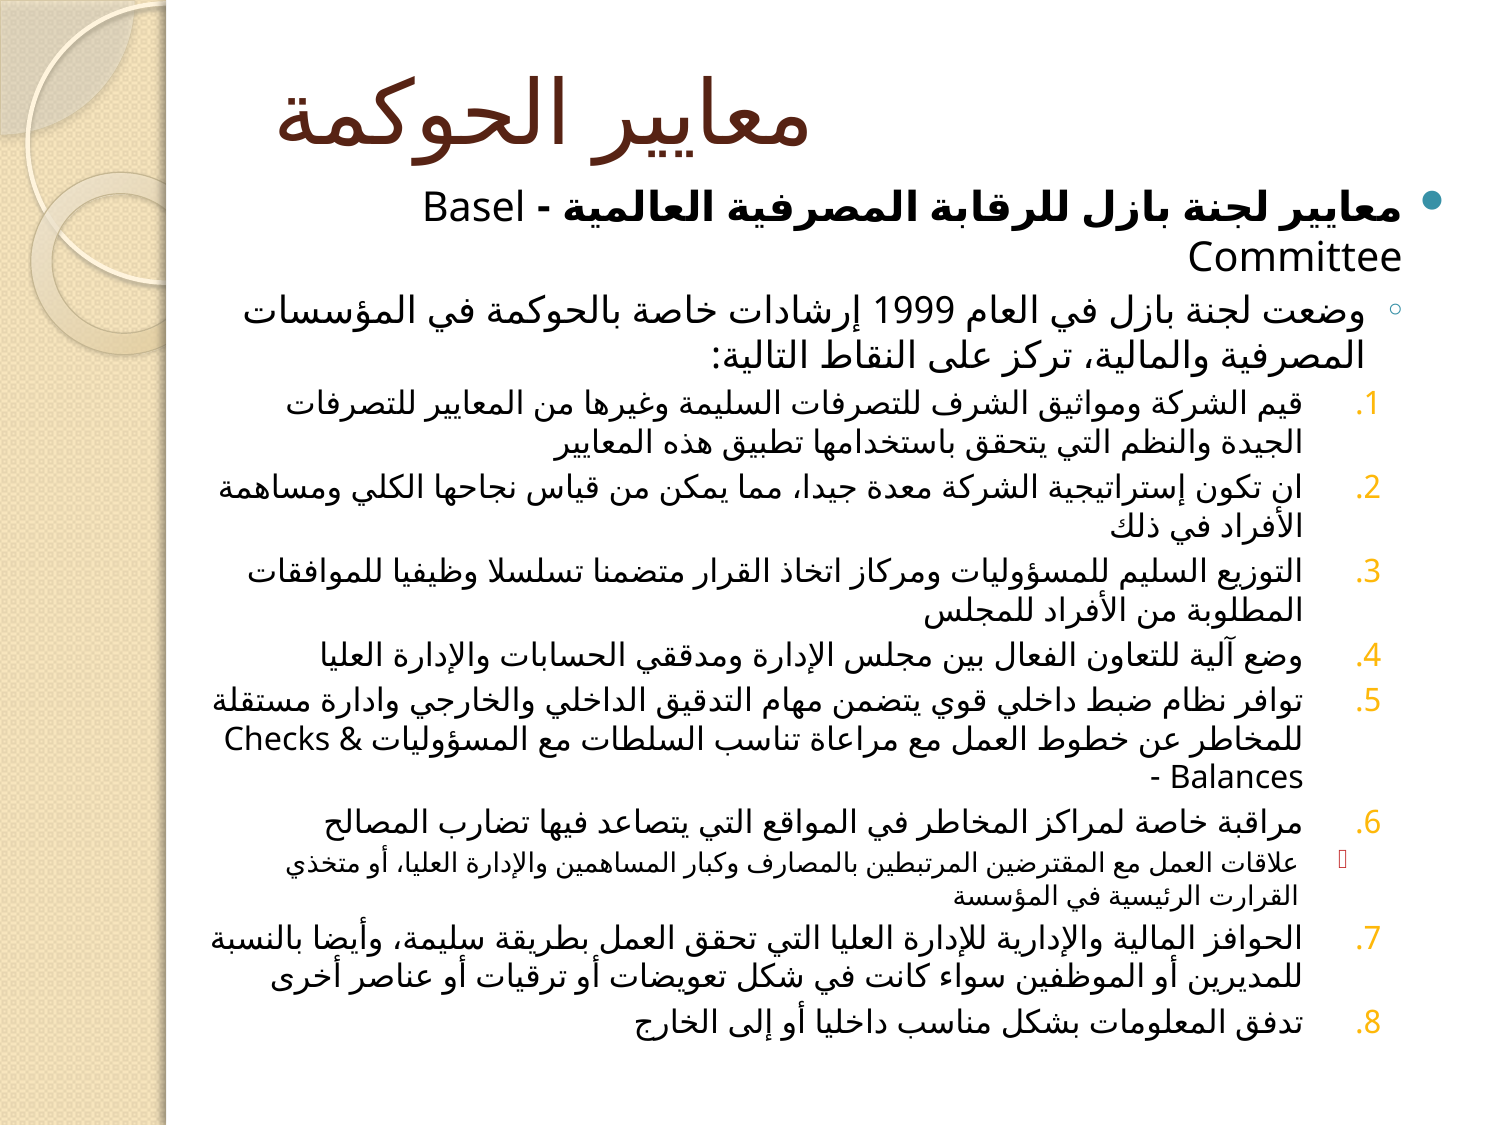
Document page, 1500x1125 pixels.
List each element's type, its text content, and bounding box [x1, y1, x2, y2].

list معايير لجنة بازل للرقابة المصرفية العالمية - Basel Committee وضعت لجنة بازل في العام 1999 إرشادات خاصة بالحوكمة في المؤسسات المصرفية والمالية، تركز على النقاط التالية: قيم الشركة ومواثيق الشرف للتصرفات السليمة وغيرها من المعايير للتصرفات الجيدة والنظم التي يتحقق باستخدامها تطبيق هذه المعايير ان تكون إستراتيجية الشركة معدة جيدا، مما يمكن من قياس نجاحها الكلي ومساهمة الأفراد في ذلك التوزيع السليم للمسؤوليات ومركاز اتخاذ القرار متضمنا تسلسلا وظيفيا للموافقات المطلوبة من الأفراد للمجلس وضع آلية للتعاون الفعال بين مجلس الإدارة ومدققي الحسابات والإدارة العليا توافر نظام ضبط داخلي قوي يتضمن مهام التدقيق الداخلي والخارجي وادارة مستقلة للمخاطر عن خطوط العمل مع مراعاة تناسب السلطات مع المسؤوليات Checks & Balances - مراقبة خاصة لمراكز المخاطر في المواقع التي يتصاعد فيها تضارب المصالح علاقات العمل مع المقترضين المرتبطين بالمصارف وكبار المساهمين والإدارة العليا، أو متخذي القرارت الرئيسية في المؤسسة الحوافز المالية والإدارية للإدارة العليا التي تحقق العمل بطريقة سليمة، وأيضا بالنسبة للمديرين أو الموظفين سواء كانت في شكل تعويضات أو ترقيات أو عناصر أخرى تدفق المعلومات بشكل مناسب داخليا أو إلى الخارج [194, 172, 1466, 1071]
title معايير الحوكمة [235, 45, 1466, 172]
